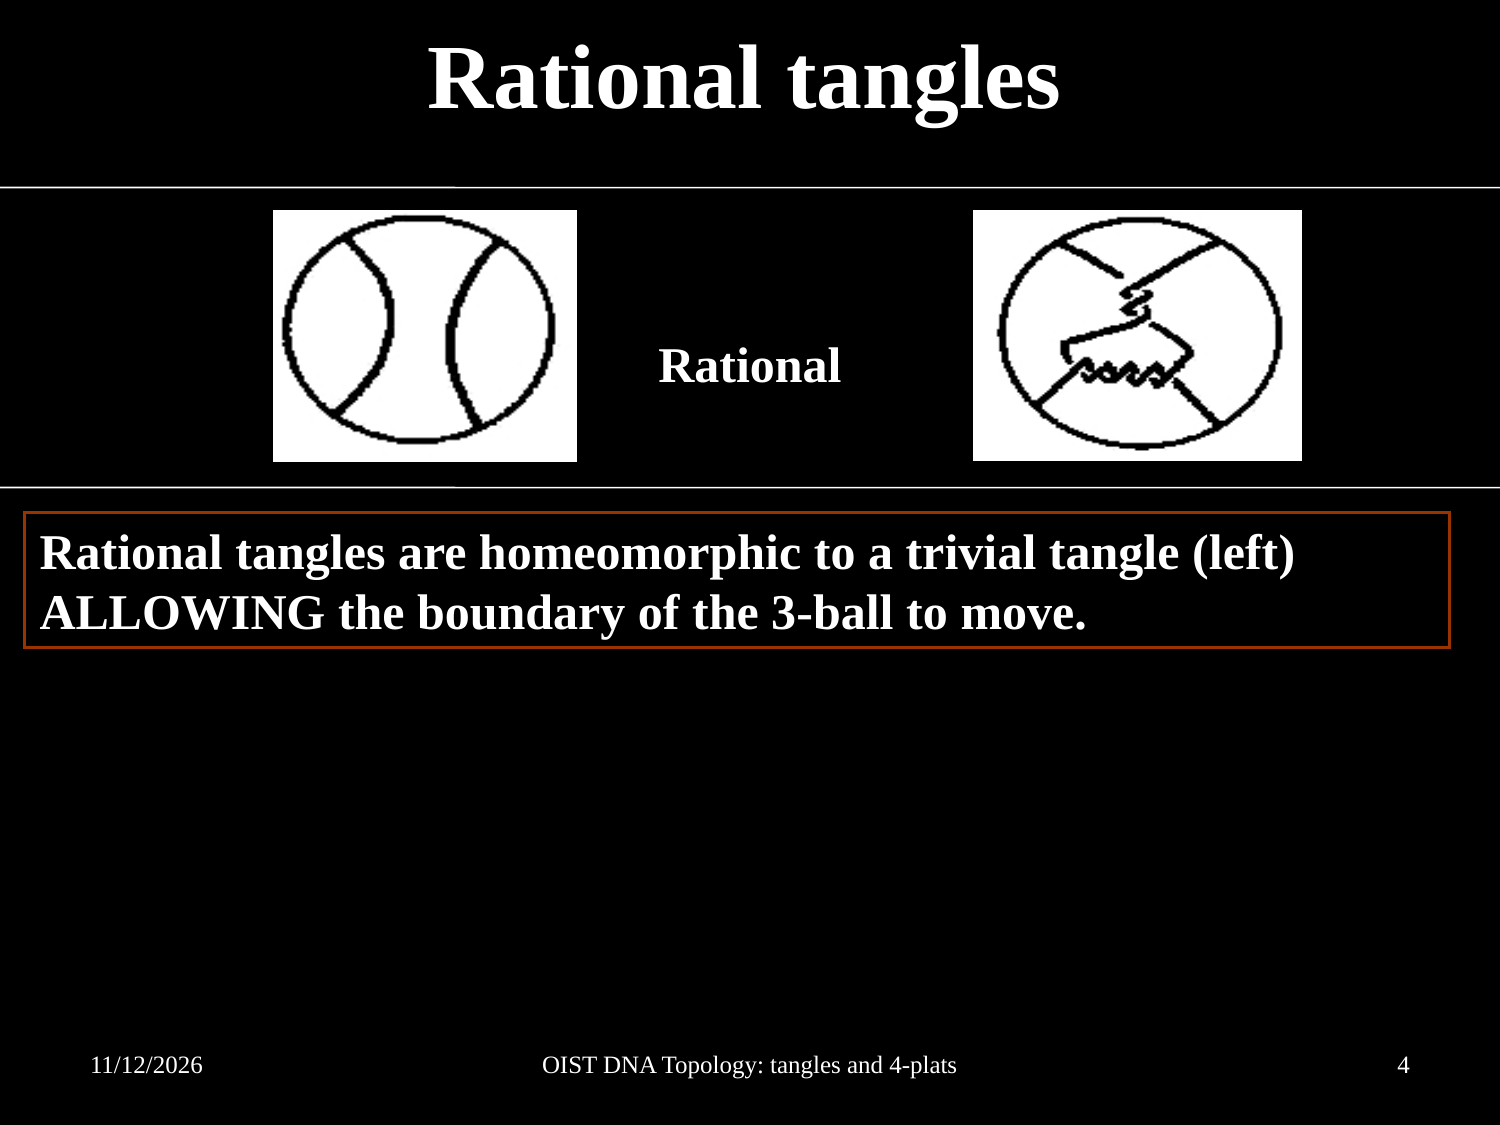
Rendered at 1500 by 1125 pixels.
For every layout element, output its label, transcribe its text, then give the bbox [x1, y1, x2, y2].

picture [974, 212, 1301, 460]
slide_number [75, 1024, 425, 1103]
text_box Rational tangles [412, 9, 1077, 134]
footer OIST DNA Topology: tangles and 4-plats [512, 1024, 988, 1103]
slide_number 4 [1074, 1024, 1425, 1103]
text_box Rational tangles are homeomorphic to a trivial tangle (left) ALLOWING the boundary of the 3-ball to move. [24, 512, 1450, 648]
picture [274, 212, 576, 461]
text_box Rational [643, 324, 857, 400]
